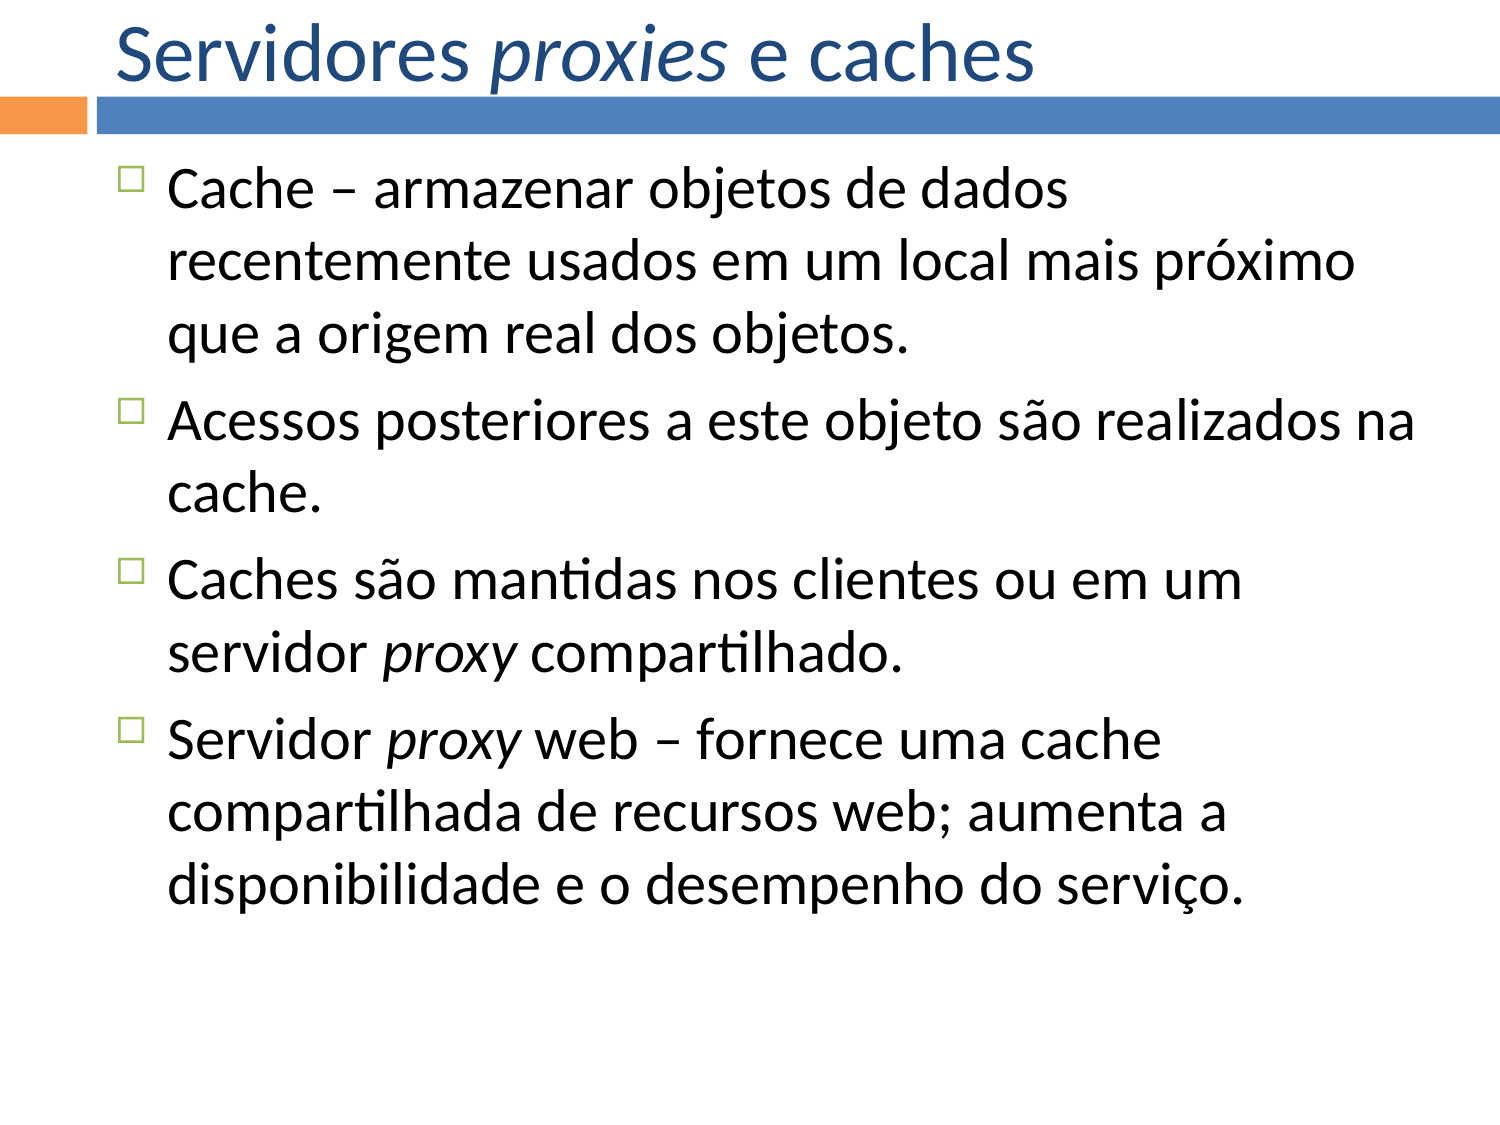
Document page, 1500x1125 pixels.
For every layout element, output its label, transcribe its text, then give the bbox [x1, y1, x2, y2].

text_box [0, 95, 88, 136]
text_box Servidores proxies e caches [100, 0, 1438, 102]
text_box Cache – armazenar objetos de dados recentemente usados em um local mais próximo que a origem real dos objetos. Acessos posteriores a este objeto são realizados na cache. Caches são mantidas nos clientes ou em um servidor proxy compartilhado. Servidor proxy web – fornece uma cache compartilhada de recursos web; aumenta a disponibilidade e o desempenho do serviço. [100, 140, 1438, 1043]
